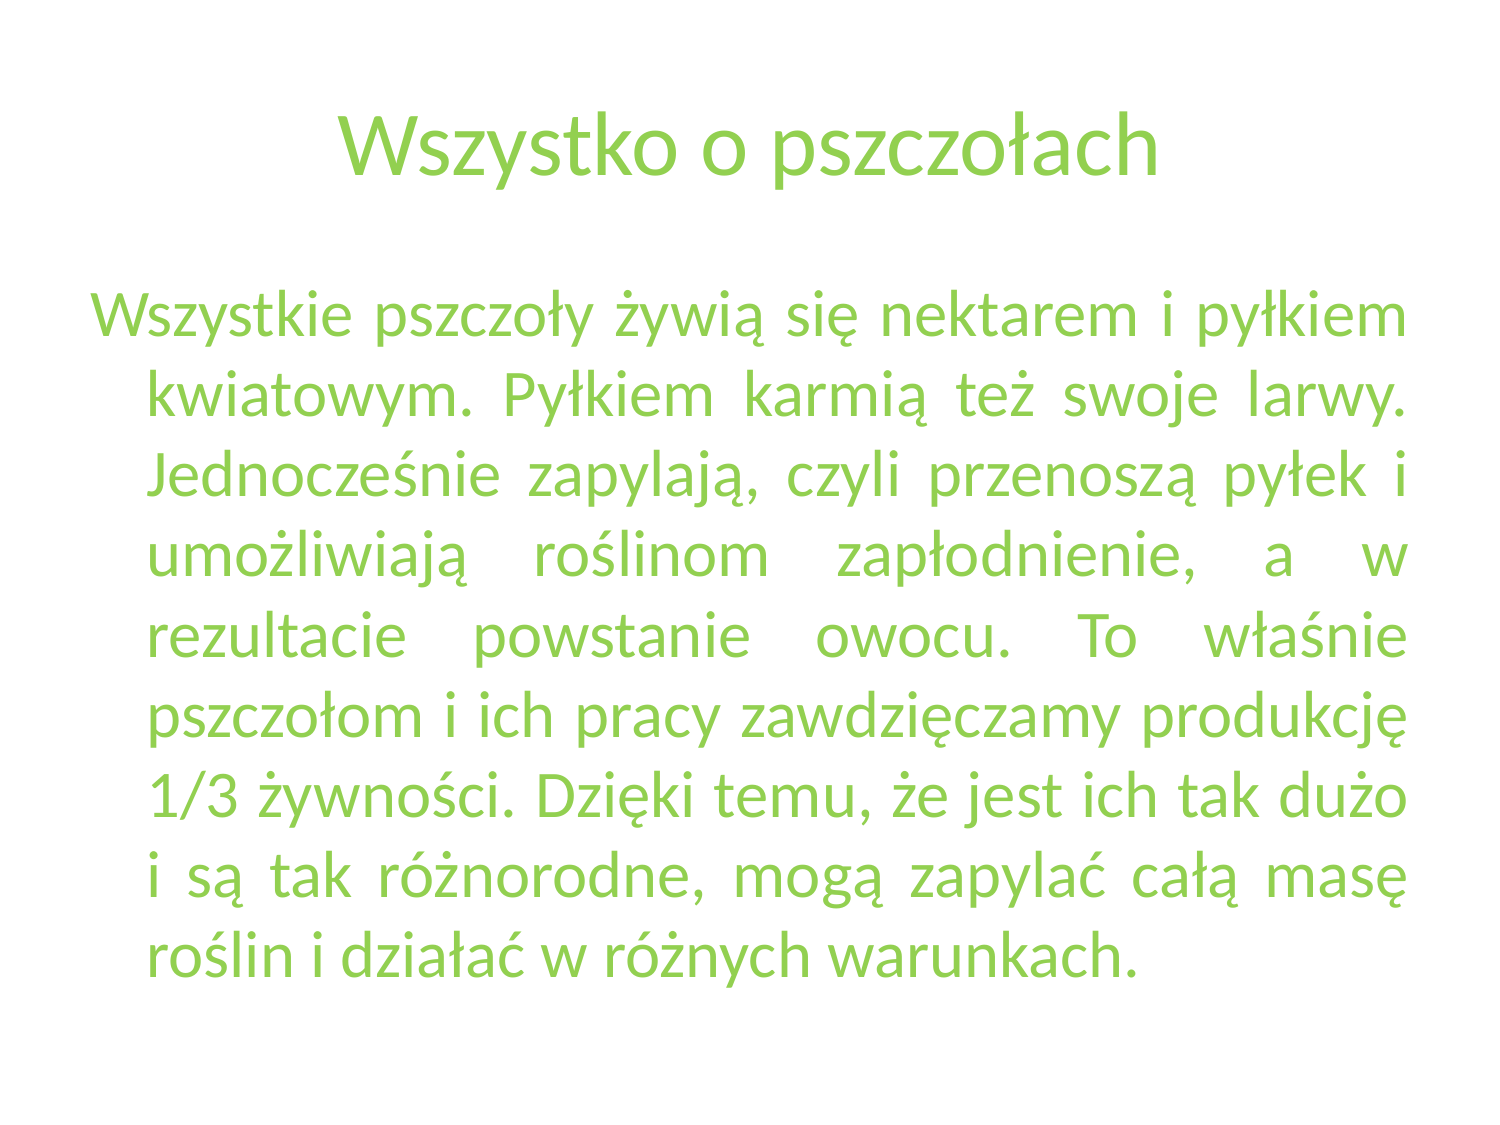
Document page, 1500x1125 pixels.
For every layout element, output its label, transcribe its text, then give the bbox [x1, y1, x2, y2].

list Wszystkie pszczoły żywią się nektarem i pyłkiem kwiatowym. Pyłkiem karmią też swoje larwy. Jednocześnie zapylają, czyli przenoszą pyłek i umożliwiają roślinom zapłodnienie, a w rezultacie powstanie owocu. To właśnie pszczołom i ich pracy zawdzięczamy produkcję 1/3 żywności. Dzięki temu, że jest ich tak dużo i są tak różnorodne, mogą zapylać całą masę roślin i działać w różnych warunkach. [75, 262, 1425, 1005]
title Wszystko o pszczołach [75, 45, 1425, 233]
